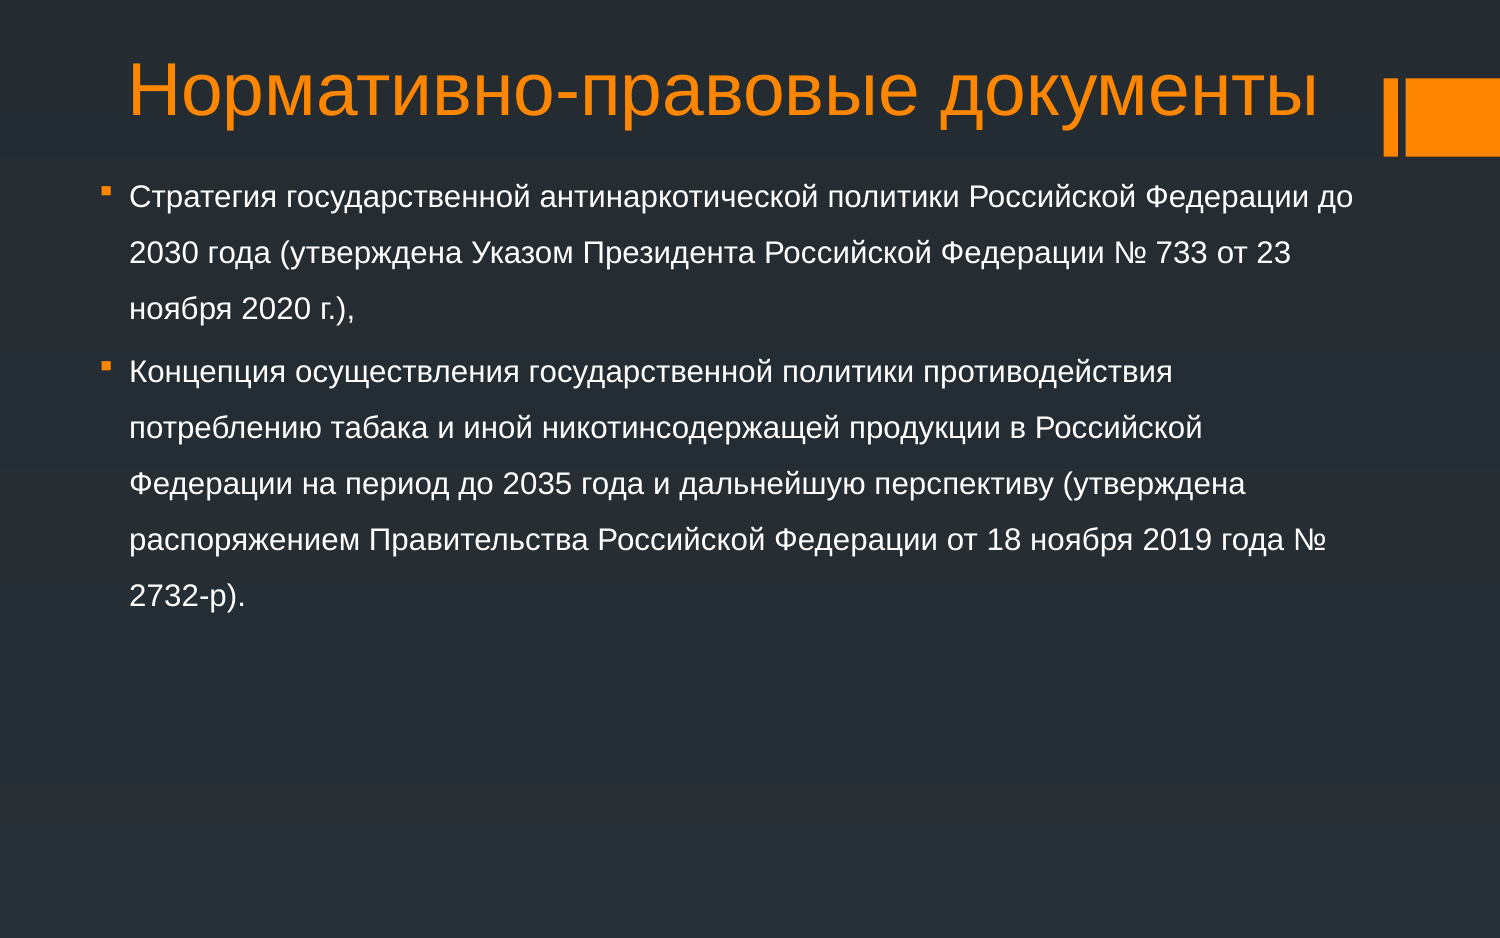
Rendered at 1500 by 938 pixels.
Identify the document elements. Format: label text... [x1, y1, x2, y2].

title Нормативно-правовые документы [112, 31, 1350, 138]
list Стратегия государственной антинаркотической политики Российской Федерации до 2030 года (утверждена Указом Президента Российской Федерации № 733 от 23 ноября 2020 г.), Концепция осуществления государственной политики противодействия потреблению табака и иной никотинсодержащей продукции в Российской Федерации на период до 2035 года и дальнейшую перспективу (утверждена распоряжением Правительства Российской Федерации от 18 ноября 2019 года № 2732-р). [76, 149, 1388, 914]
